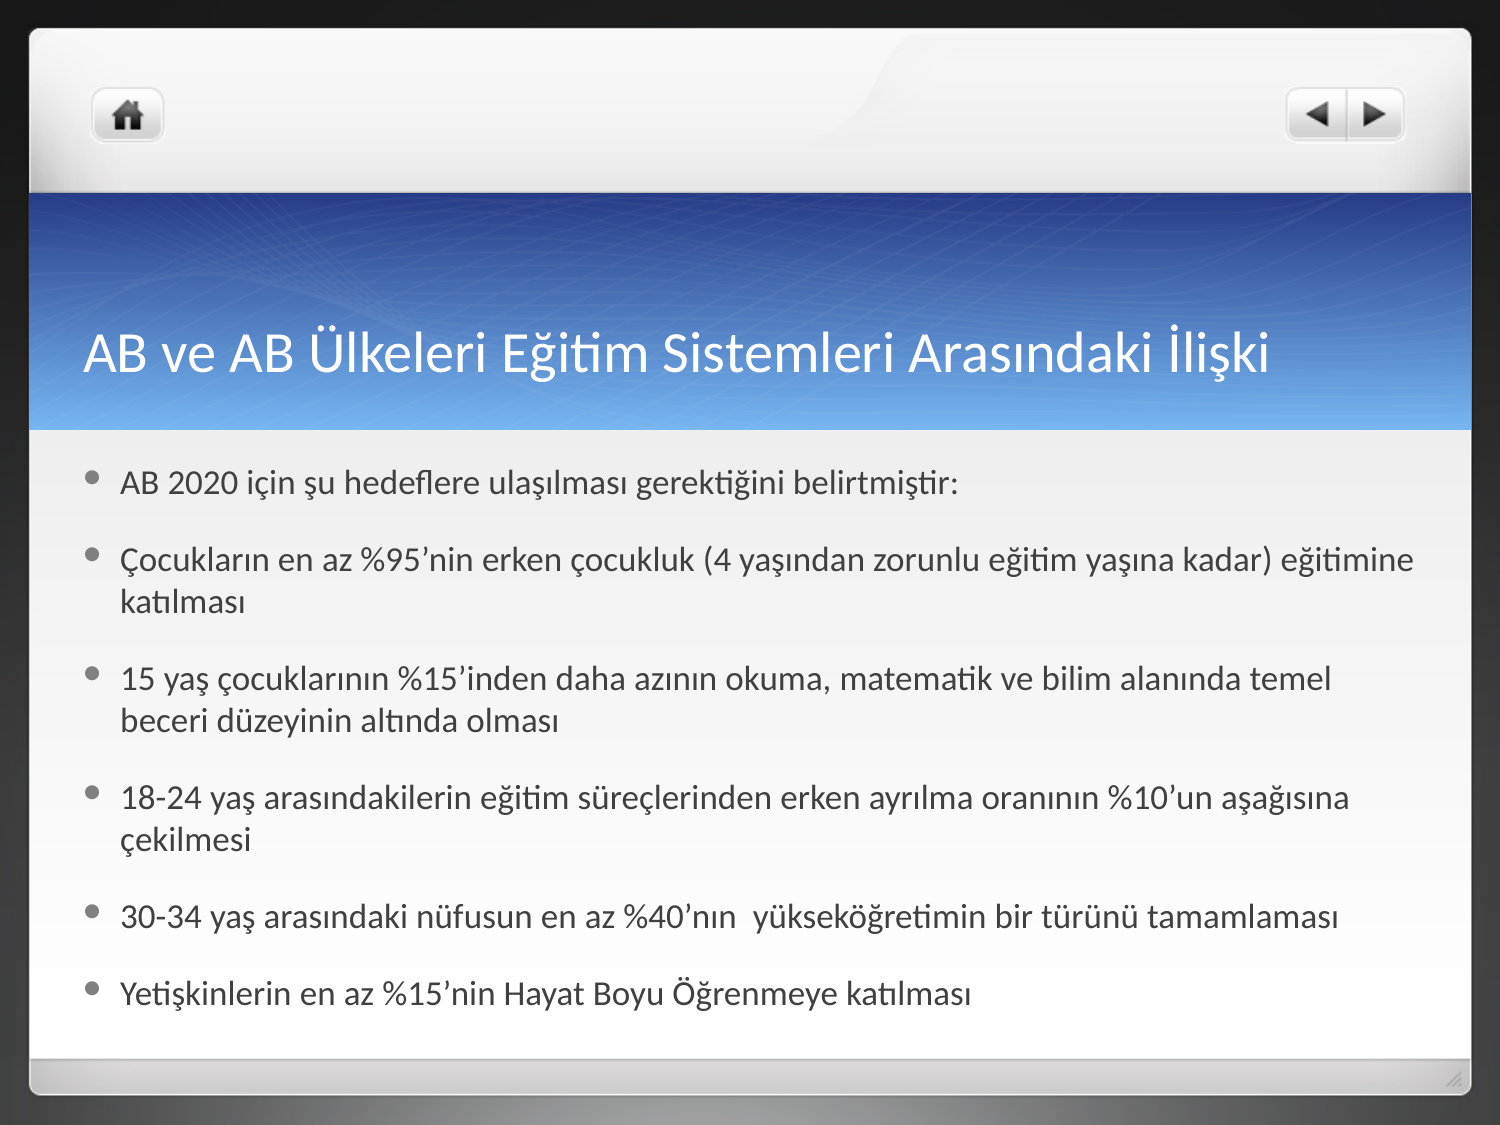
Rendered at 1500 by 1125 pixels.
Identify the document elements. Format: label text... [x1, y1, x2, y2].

picture [0, 0, 1500, 1125]
title AB ve AB Ülkeleri Eğitim Sistemleri Arasındaki İlişki [68, 238, 1432, 392]
list AB 2020 için şu hedeflere ulaşılması gerektiğini belirtmiştir: Çocukların en az %95’nin erken çocukluk (4 yaşından zorunlu eğitim yaşına kadar) eğitimine katılması 15 yaş çocuklarının %15’inden daha azının okuma, matematik ve bilim alanında temel beceri düzeyinin altında olması 18-24 yaş arasındakilerin eğitim süreçlerinden erken ayrılma oranının %10’un aşağısına çekilmesi 30-34 yaş arasındaki nüfusun en az %40’nın yükseköğretimin bir türünü tamamlaması Yetişkinlerin en az %15’nin Hayat Boyu Öğrenmeye katılması [68, 452, 1432, 1025]
